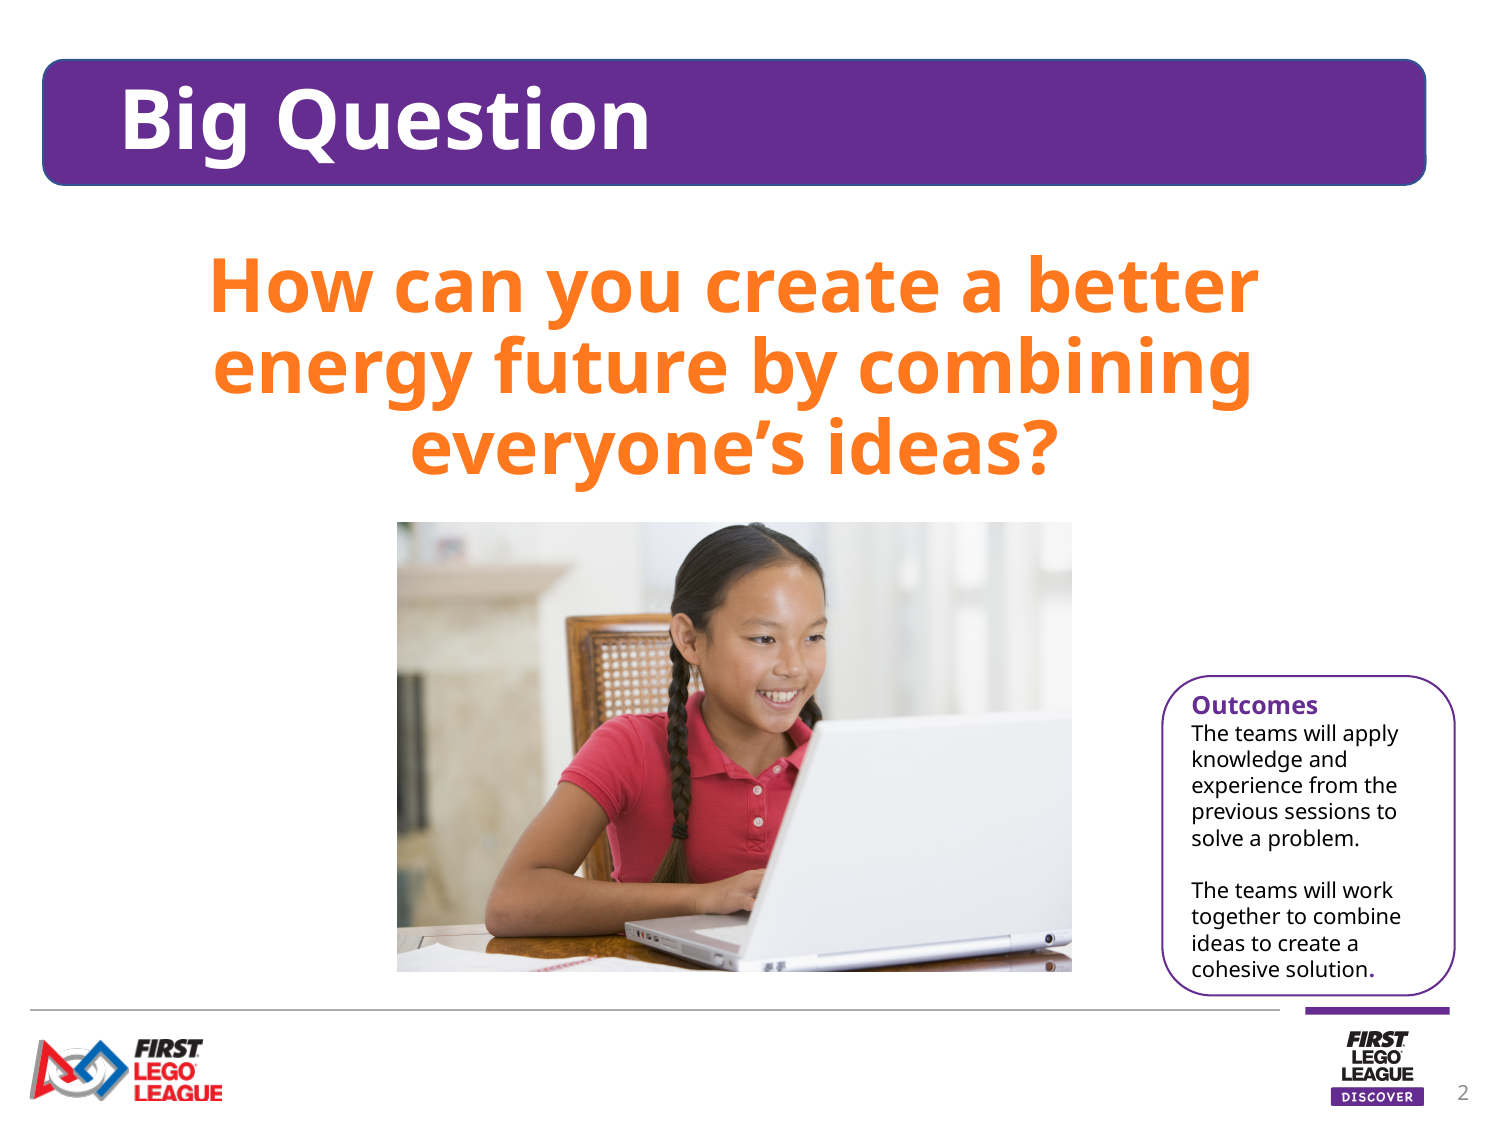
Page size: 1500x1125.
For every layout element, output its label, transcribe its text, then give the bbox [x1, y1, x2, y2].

text_box Outcomes The teams will apply knowledge and experience from the previous sessions to solve a problem. The teams will work together to combine ideas to create a cohesive solution. [1161, 675, 1456, 997]
title Big Question [103, 59, 1397, 185]
picture [397, 522, 1072, 972]
slide_number 2 [1425, 1076, 1484, 1111]
text_box [42, 58, 1427, 186]
list How can you create a better energy future by combining everyone’s ideas? [172, 240, 1297, 847]
